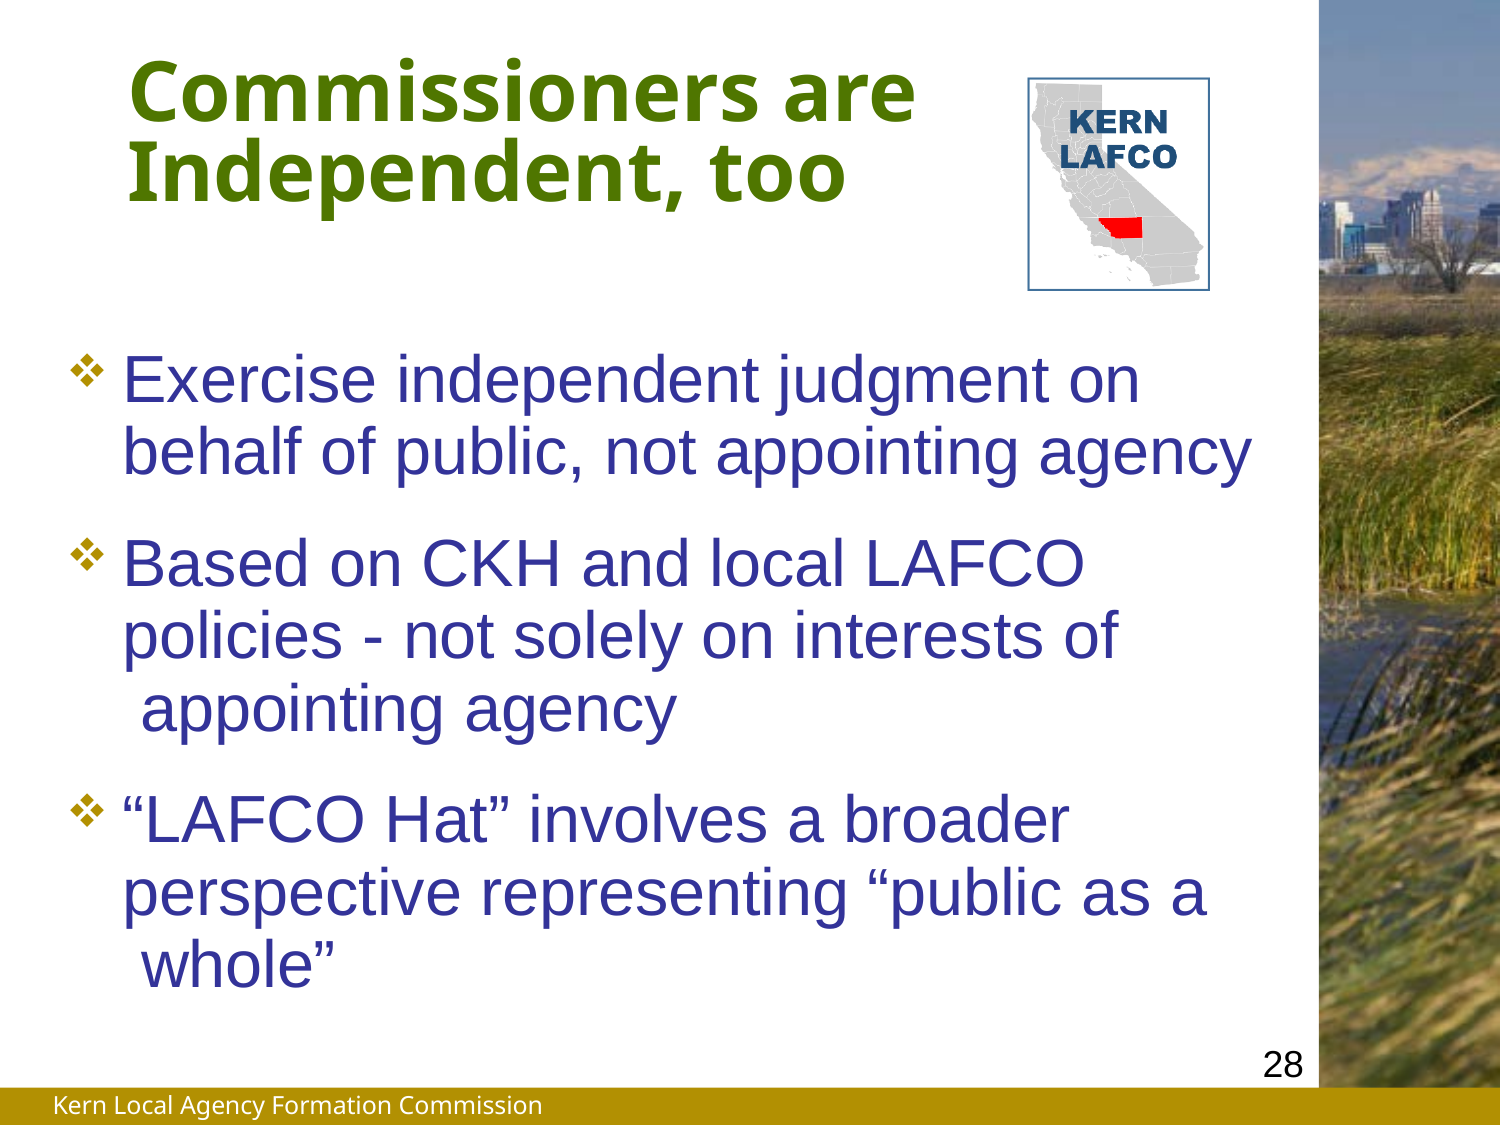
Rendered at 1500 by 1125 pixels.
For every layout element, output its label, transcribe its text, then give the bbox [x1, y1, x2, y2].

text_box 28 [1258, 1041, 1309, 1085]
title Commissioners are Independent, too [0, 37, 1070, 247]
picture [1024, 75, 1212, 293]
picture [1318, 0, 1500, 1087]
text_box Exercise independent judgment on behalf of public, not appointing agency Based on CKH and local LAFCO policies - not solely on interests of appointing agency “LAFCO Hat” involves a broader perspective representing “public as a whole” [64, 332, 1260, 1001]
footer Kern Local Agency Formation Commission [50, 1089, 695, 1125]
